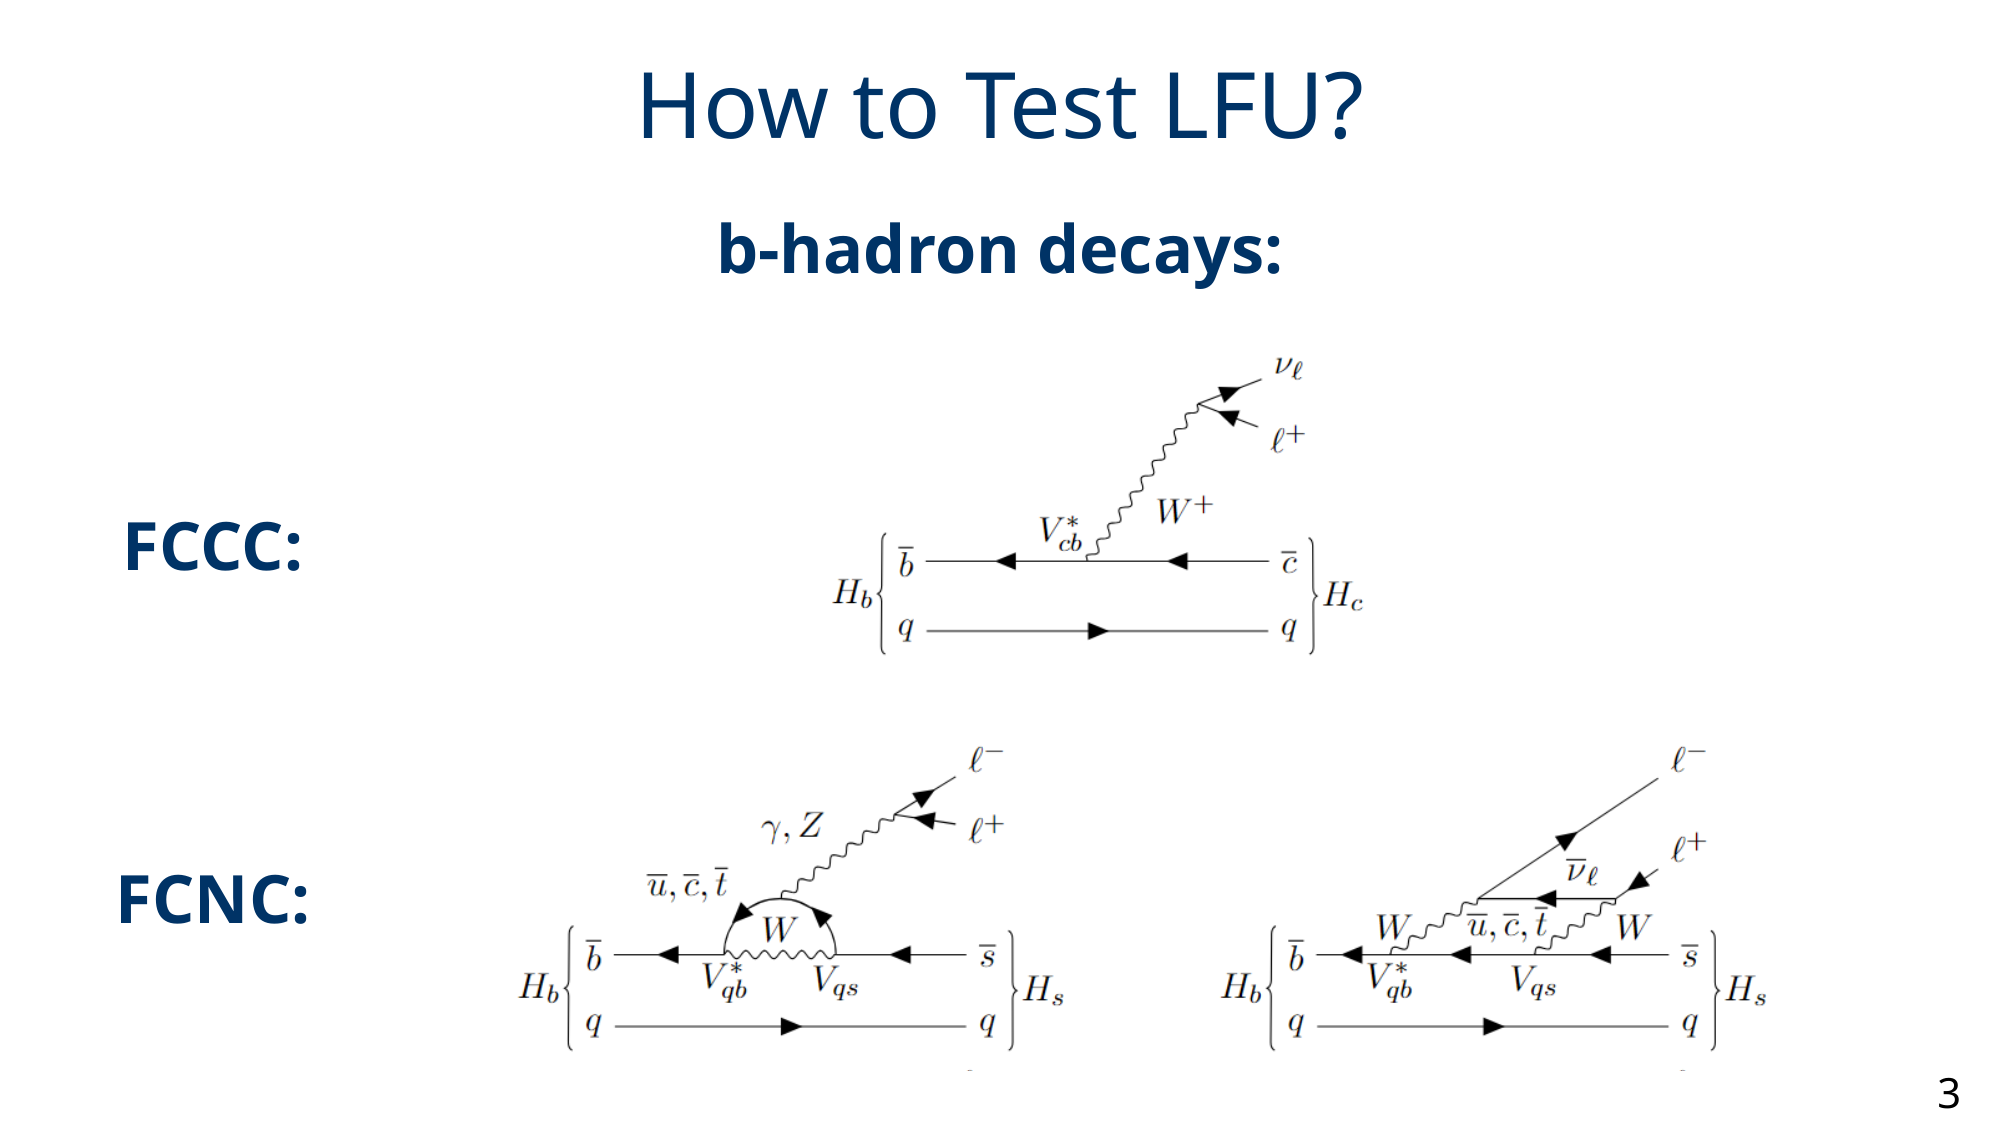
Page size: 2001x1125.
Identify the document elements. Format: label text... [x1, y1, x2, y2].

text_box How to Test LFU? [178, 0, 1822, 218]
picture [503, 732, 1787, 1071]
text_box 3 [1922, 1059, 1977, 1125]
text_box FCCC: [22, 475, 404, 623]
text_box FCNC: [22, 827, 404, 976]
picture [818, 342, 1379, 664]
text_box b-hadron decays: [503, 142, 1497, 361]
